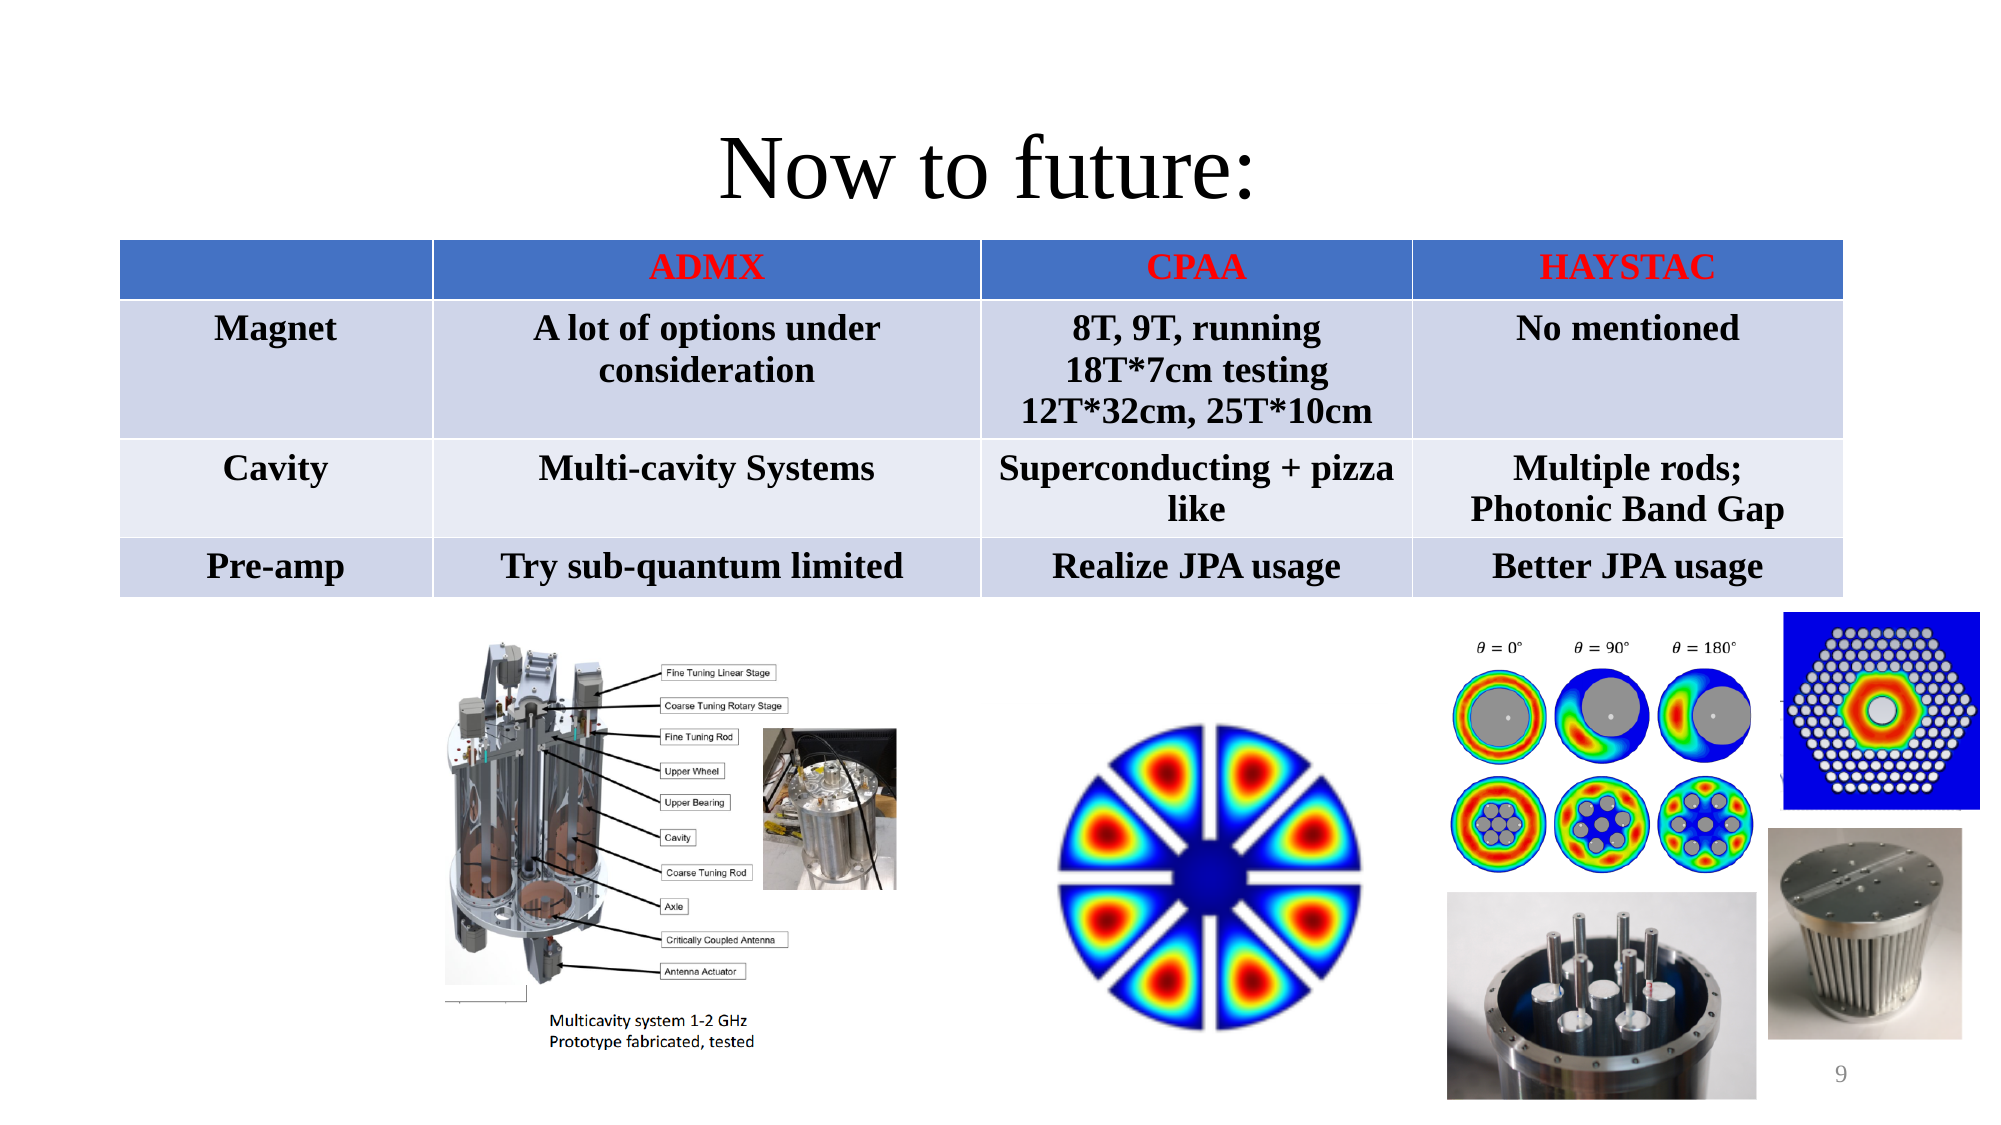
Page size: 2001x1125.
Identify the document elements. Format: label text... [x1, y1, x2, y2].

table_cell Magnet [120, 301, 432, 438]
table_header ADMX [434, 240, 980, 299]
picture [981, 630, 1766, 1109]
table_header HAYSTAC [1413, 240, 1843, 299]
table_header CPAA [982, 240, 1412, 299]
table_cell No mentioned [1413, 301, 1843, 438]
table_cell Pre-amp [120, 538, 432, 597]
slide_number 9 [1766, 1042, 1863, 1103]
title Now to future: [137, 59, 1863, 278]
table_cell Better JPA usage [1413, 538, 1843, 597]
picture [1780, 612, 1980, 811]
picture [445, 638, 900, 1050]
table_cell Realize JPA usage [982, 538, 1412, 597]
table_cell Cavity [120, 440, 432, 537]
table_cell Superconducting + pizza like [982, 440, 1412, 537]
table_header [120, 240, 432, 299]
table_cell A lot of options under consideration [434, 301, 980, 438]
table_cell Multiple rods; Photonic Band Gap [1413, 440, 1843, 537]
table_cell 8T, 9T, running 18T*7cm testing 12T*32cm, 25T*10cm [982, 301, 1412, 438]
table_cell Multi-cavity Systems [434, 440, 980, 537]
table_cell Try sub-quantum limited [434, 538, 980, 597]
picture [1768, 828, 1967, 1043]
